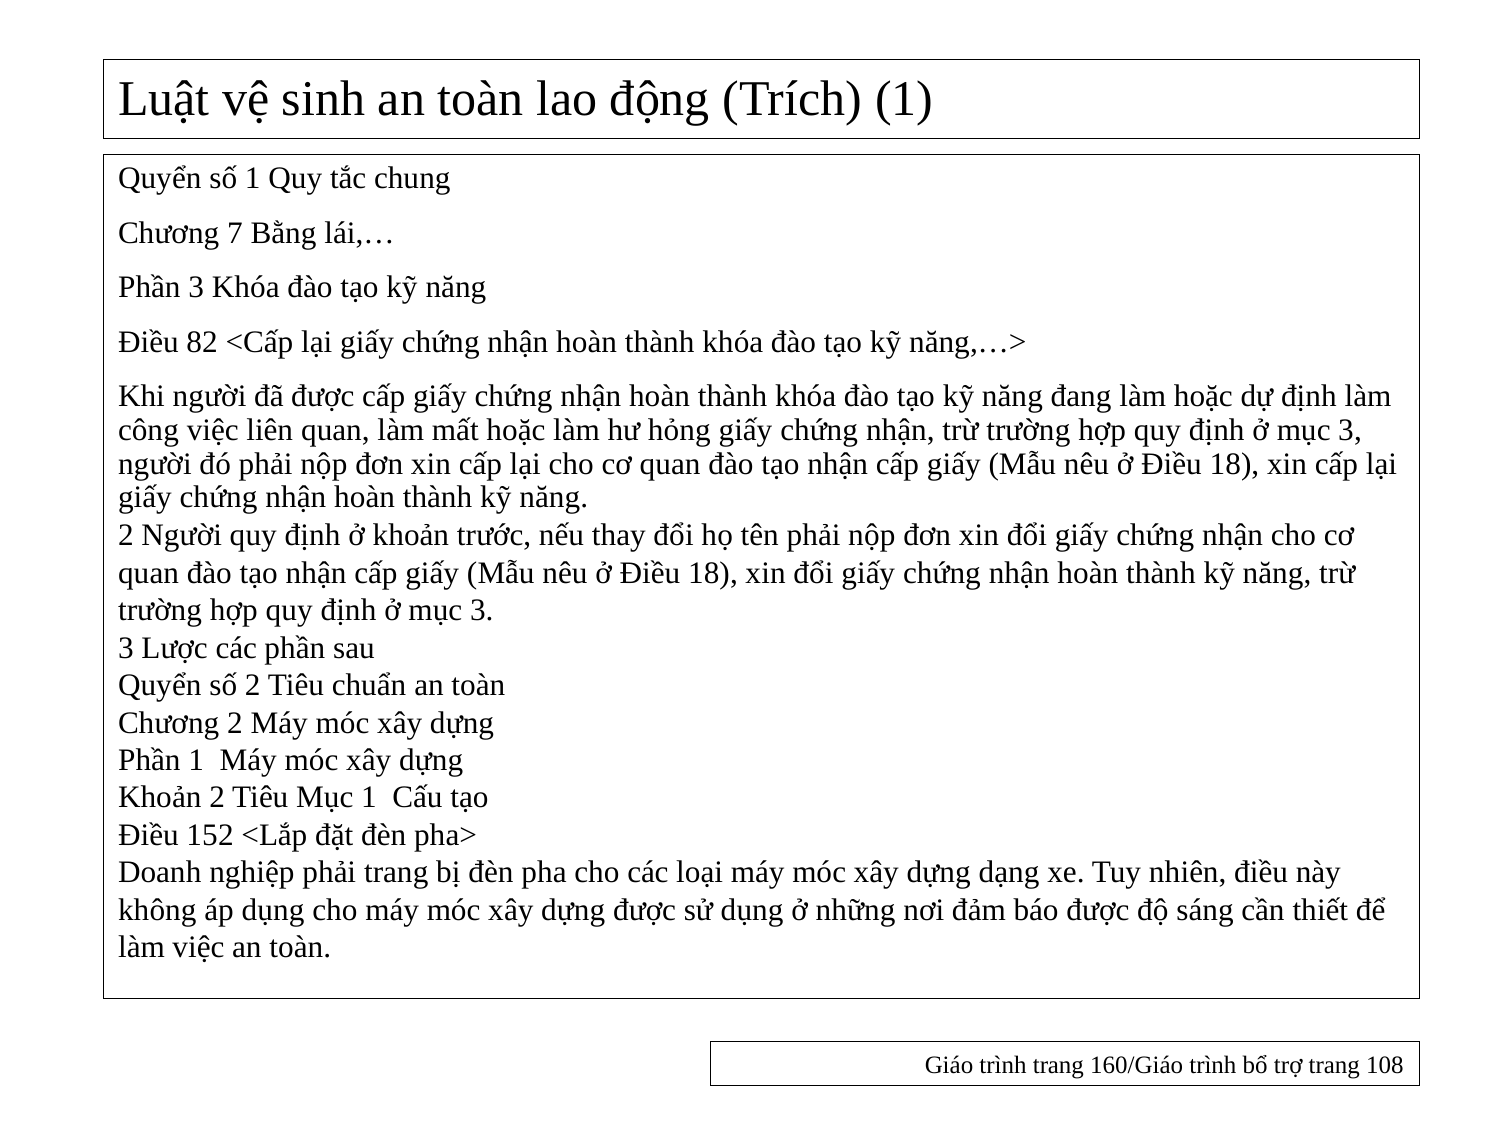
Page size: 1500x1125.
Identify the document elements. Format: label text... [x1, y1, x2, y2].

text_box Giáo trình trang 160/Giáo trình bổ trợ trang 108 [710, 1041, 1420, 1086]
title Luật vệ sinh an toàn lao động (Trích) (1) [103, 59, 1420, 139]
text_box Quyển số 1 Quy tắc chung Chương 7 Bằng lái,… Phần 3 Khóa đào tạo kỹ năng Điều 82 <Cấp lại giấy chứng nhận hoàn thành khóa đào tạo kỹ năng,…> Khi người đã được cấp giấy chứng nhận hoàn thành khóa đào tạo kỹ năng đang làm hoặc dự định làm công việc liên quan, làm mất hoặc làm hư hỏng giấy chứng nhận, trừ trường hợp quy định ở mục 3, người đó phải nộp đơn xin cấp lại cho cơ quan đào tạo nhận cấp giấy (Mẫu nêu ở Điều 18), xin cấp lại giấy chứng nhận hoàn thành kỹ năng. 2 Người quy định ở khoản trước, nếu thay đổi họ tên phải nộp đơn xin đổi giấy chứng nhận cho cơ quan đào tạo nhận cấp giấy (Mẫu nêu ở Điều 18), xin đổi giấy chứng nhận hoàn thành kỹ năng, trừ trường hợp quy định ở mục 3. 3 Lược các phần sau Quyển số 2 Tiêu chuẩn an toàn Chương 2 Máy móc xây dựng Phần 1 Máy móc xây dựng Khoản 2 Tiêu Mục 1 Cấu tạo Điều 152 <Lắp đặt đèn pha> Doanh nghiệp phải trang bị đèn pha cho các loại máy móc xây dựng dạng xe. Tuy nhiên, điều này không áp dụng cho máy móc xây dựng được sử dụng ở những nơi đảm báo được độ sáng cần thiết để làm việc an toàn. [103, 154, 1420, 999]
